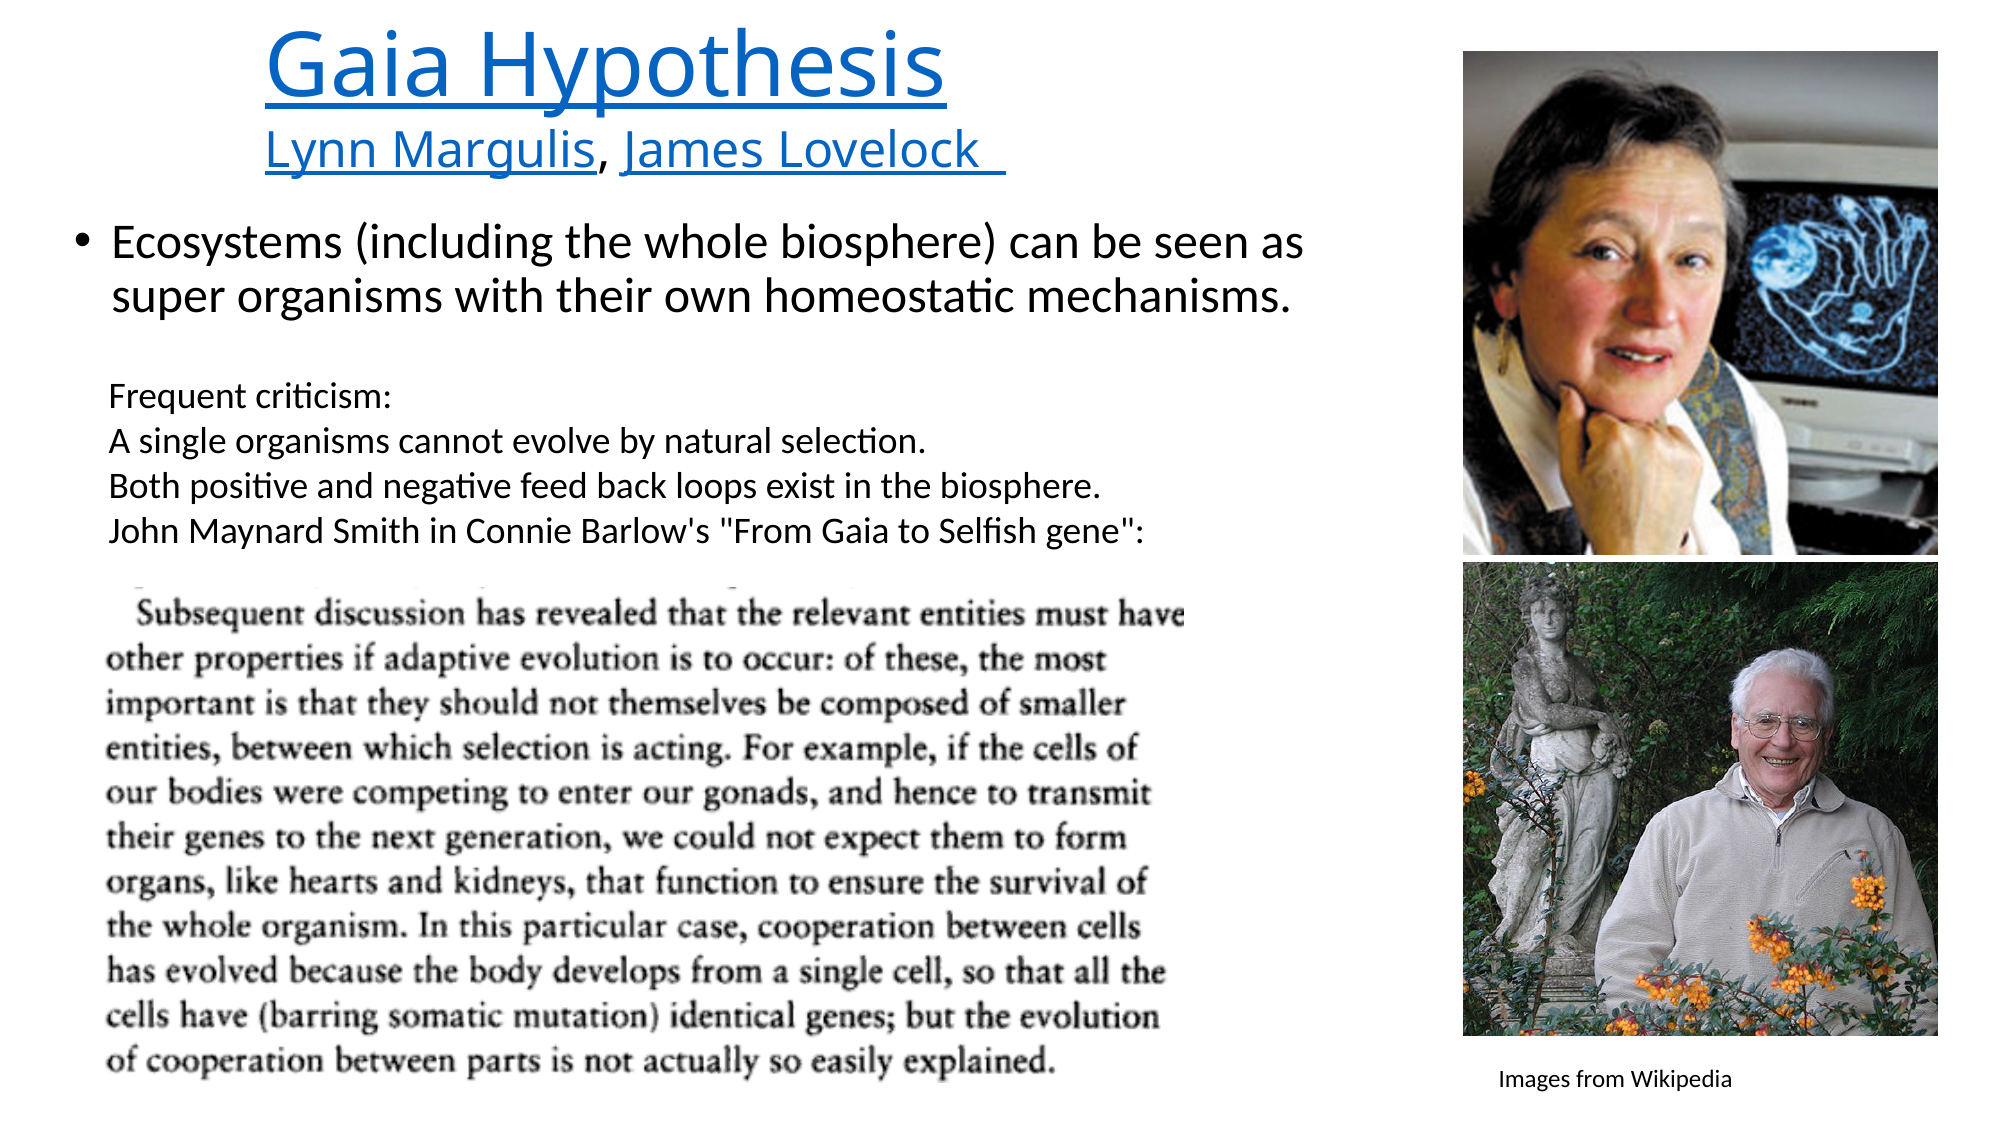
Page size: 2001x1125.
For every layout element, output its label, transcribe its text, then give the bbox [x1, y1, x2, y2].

title Gaia Hypothesis Lynn Margulis, James Lovelock [249, 0, 1069, 188]
picture [1463, 562, 1938, 1036]
picture [93, 587, 1184, 1083]
list Ecosystems (including the whole biosphere) can be seen as super organisms with their own homeostatic mechanisms. [58, 207, 1424, 560]
text_box Frequent criticism: A single organisms cannot evolve by natural selection. Both positive and negative feed back loops exist in the biosphere. John Maynard Smith in Connie Barlow's "From Gaia to Selfish gene": [93, 363, 1365, 694]
picture [1463, 51, 1938, 555]
text_box Images from Wikipedia [1483, 1054, 1749, 1100]
